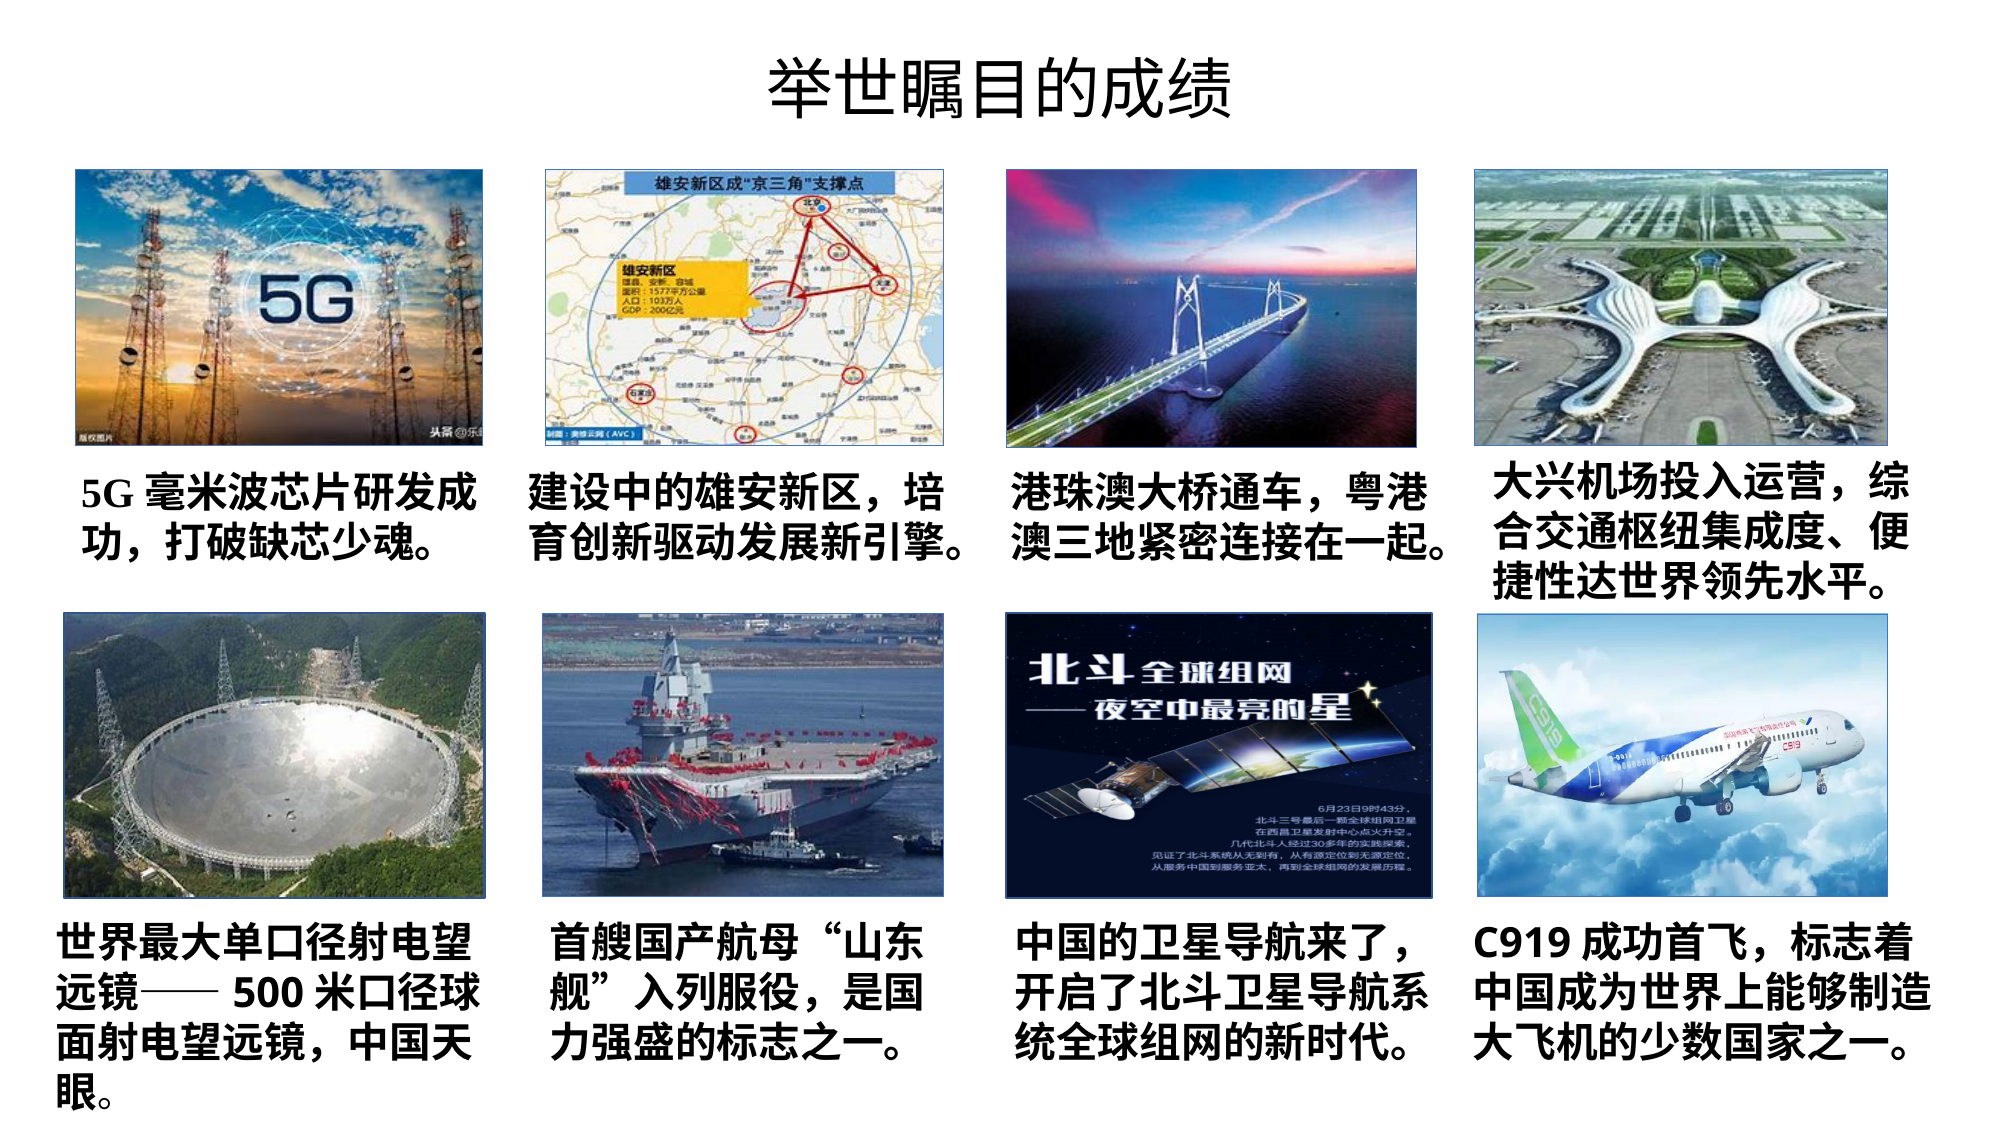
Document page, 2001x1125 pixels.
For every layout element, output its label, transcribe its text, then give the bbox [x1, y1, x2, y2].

picture [1477, 613, 1888, 897]
picture [1006, 614, 1432, 897]
picture [64, 613, 484, 897]
text_box 首艘国产航母“山东舰”入列服役，是国力强盛的标志之一。 [535, 908, 944, 1073]
text_box 世界最大单口径射电望远镜——500米口径球面射电望远镜，中国天眼。 [40, 908, 513, 1123]
picture [1474, 169, 1888, 446]
text_box C919成功首飞，标志着中国成为世界上能够制造大飞机的少数国家之一。 [1457, 908, 1960, 1073]
text_box 5G毫米波芯片研发成功，打破缺芯少魂。 [66, 458, 494, 574]
picture [75, 169, 483, 446]
text_box 建设中的雄安新区，培育创新驱动发展新引擎。 [513, 458, 966, 574]
picture [1006, 169, 1417, 448]
picture [542, 613, 944, 897]
text_box 港珠澳大桥通车，粤港澳三地紧密连接在一起。 [996, 458, 1447, 574]
text_box 中国的卫星导航来了，开启了北斗卫星导航系统全球组网的新时代。 [999, 908, 1457, 1073]
picture [545, 169, 944, 446]
text_box 大兴机场投入运营，综合交通枢纽集成度、便捷性达世界领先水平。 [1477, 447, 1929, 613]
text_box 举世瞩目的成绩 [738, 39, 1262, 135]
